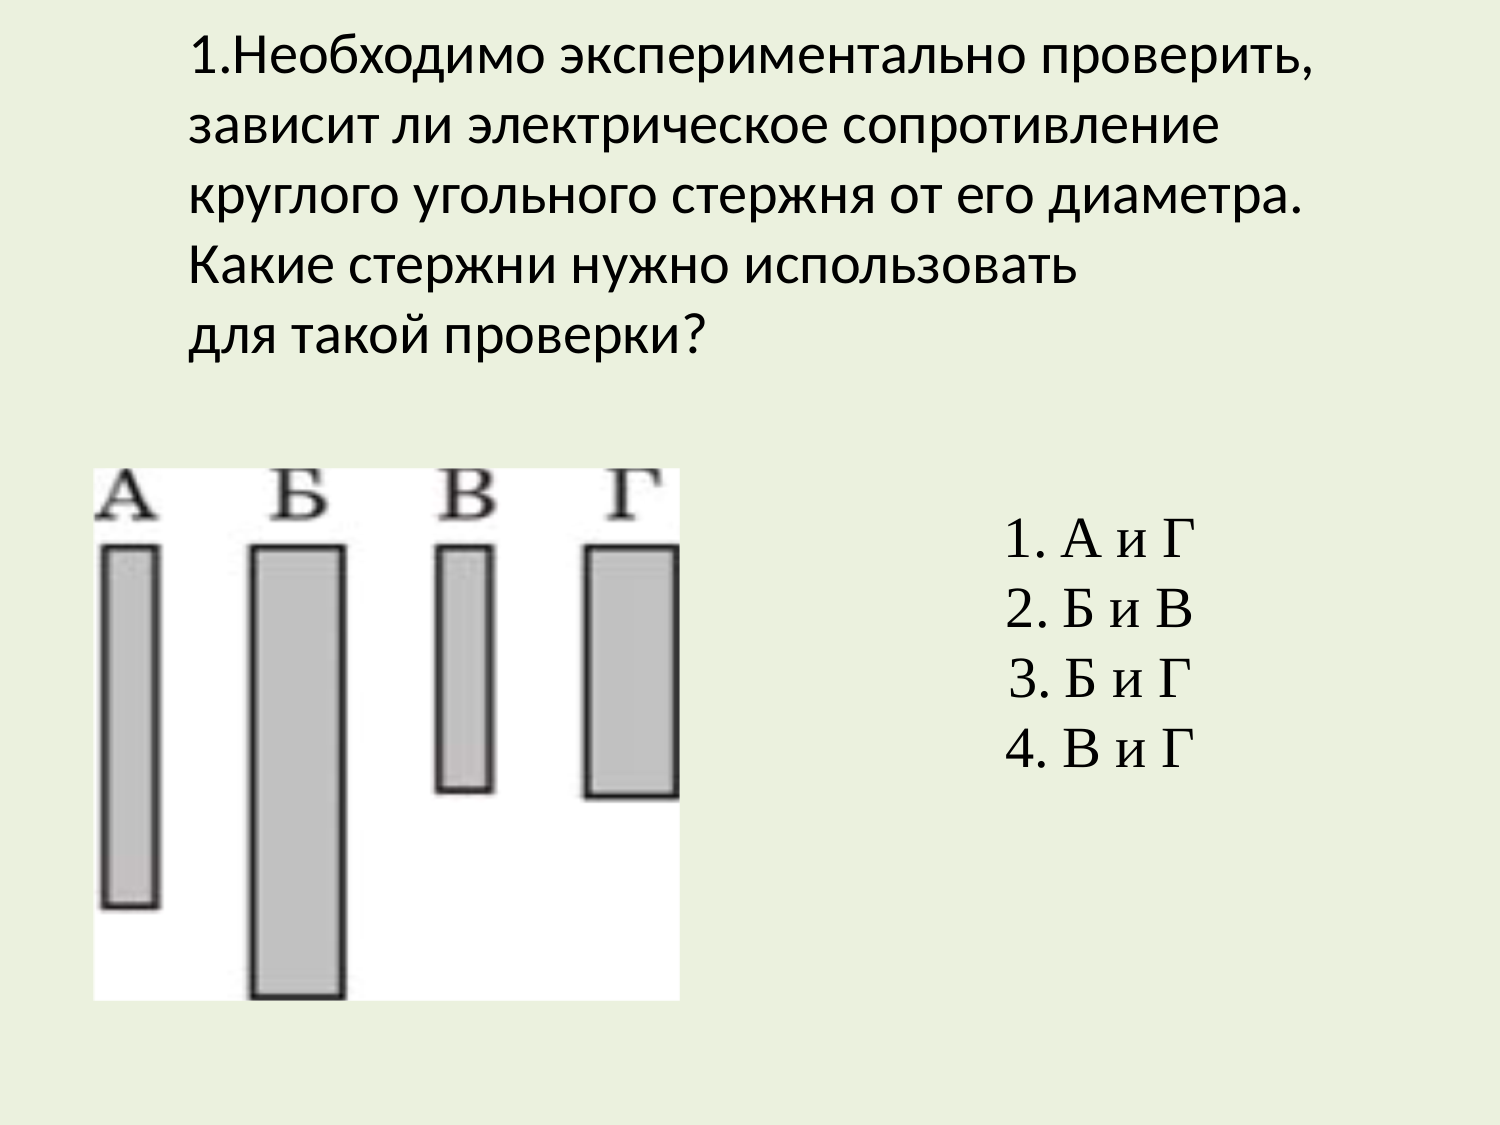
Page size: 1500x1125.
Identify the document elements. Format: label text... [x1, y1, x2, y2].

title 1.Необходимо экспериментально проверить, зависит ли электрическое сопротивление круглого угольного стержня от его диаметра. Какие стержни нужно использовать для такой проверки? [173, 66, 1460, 313]
picture [95, 440, 679, 1028]
text_box А и Г Б и В Б и Г В и Г [937, 492, 1278, 787]
